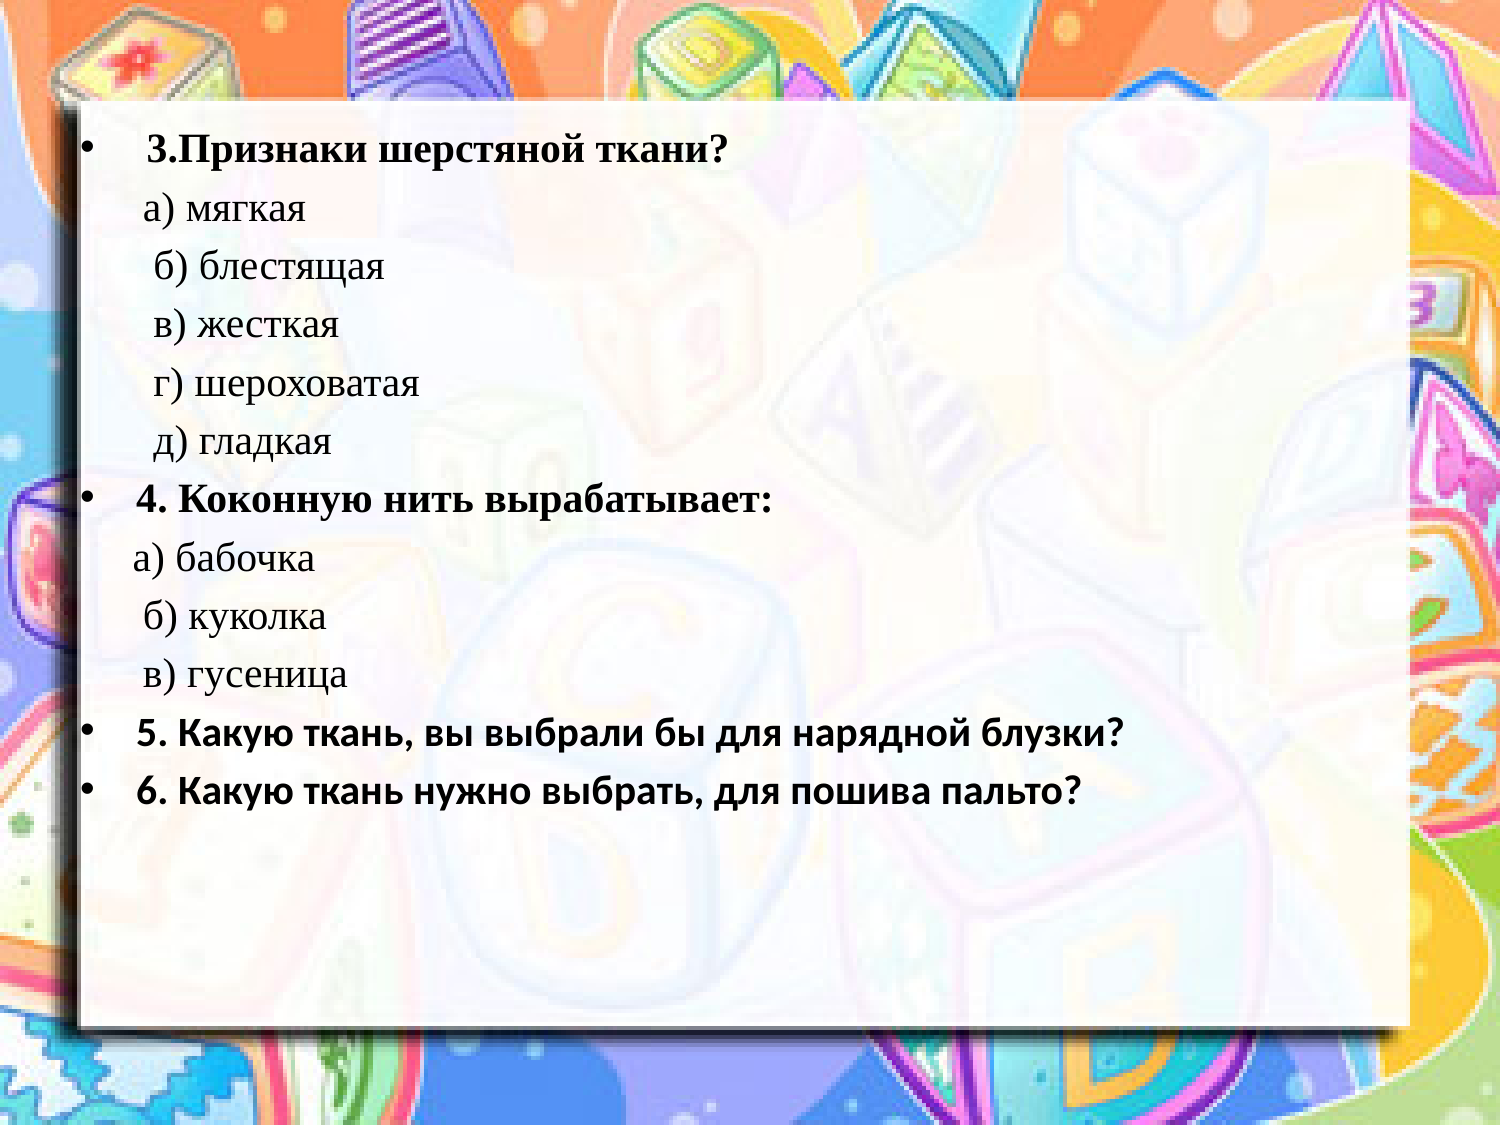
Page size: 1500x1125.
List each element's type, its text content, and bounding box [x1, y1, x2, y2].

list 3.Признаки шерстяной ткани? а) мягкая б) блестящая в) жесткая г) шероховатая д) гладкая 4. Коконную нить вырабатывает: а) бабочка б) куколка в) гусеница 5. Какую ткань, вы выбрали бы для нарядной блузки? 6. Какую ткань нужно выбрать, для пошива пальто? [64, 113, 1415, 965]
picture [0, 0, 1500, 1125]
